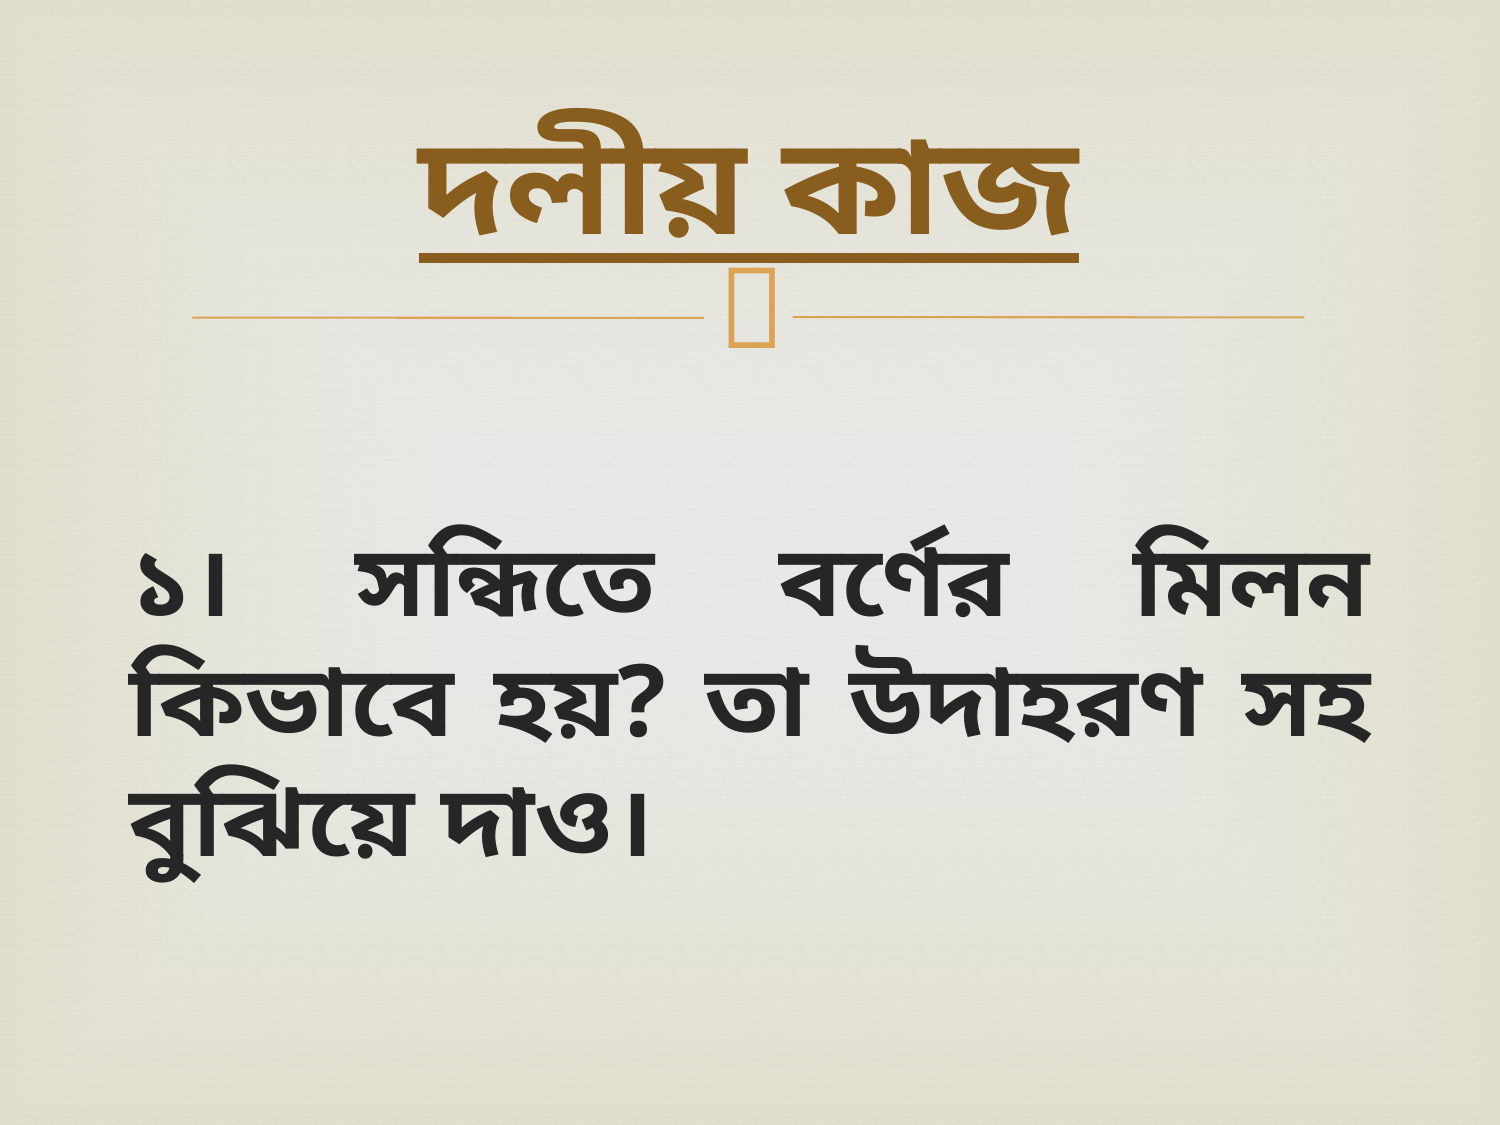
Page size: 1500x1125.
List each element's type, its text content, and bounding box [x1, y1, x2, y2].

list ১। সন্ধিতে বর্ণের মিলন কিভাবে হয়? তা উদাহরণ সহ বুঝিয়ে দাও। [114, 368, 1386, 1005]
title দলীয় কাজ [112, 93, 1386, 267]
